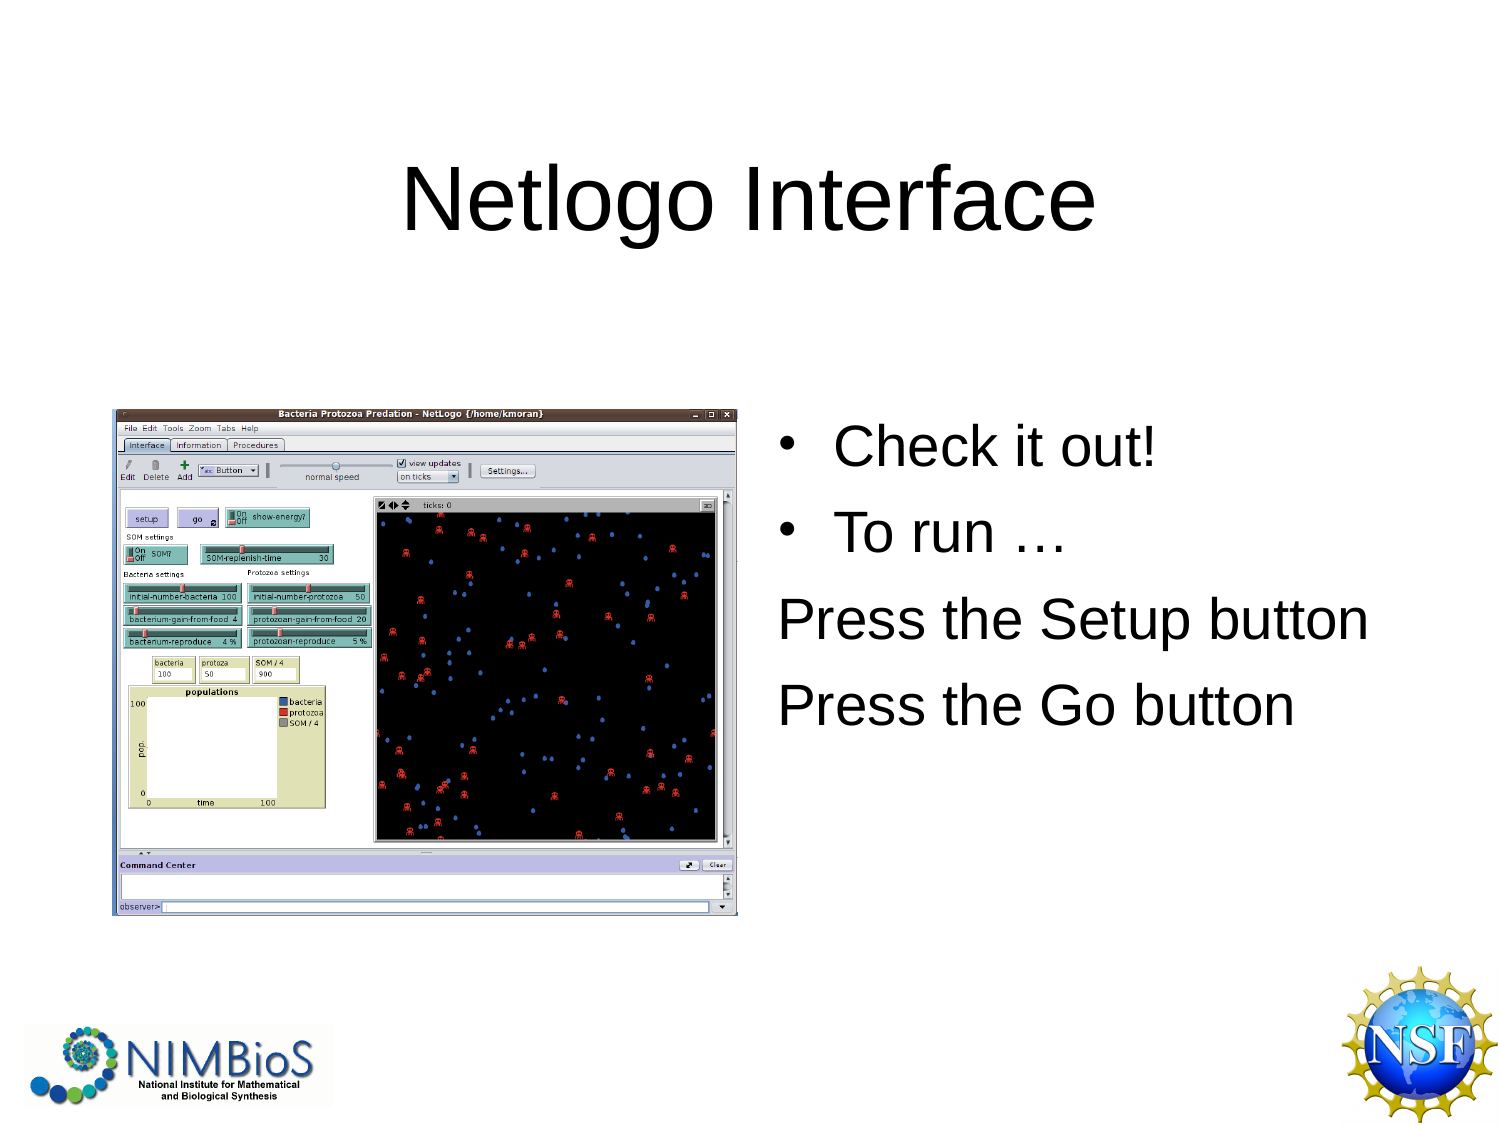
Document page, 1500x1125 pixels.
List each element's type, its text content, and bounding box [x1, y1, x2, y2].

picture [24, 1024, 333, 1107]
picture [1339, 963, 1500, 1125]
title Netlogo Interface [112, 75, 1388, 312]
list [112, 409, 738, 916]
list Check it out! To run … Press the Setup button Press the Go button [761, 399, 1388, 1000]
